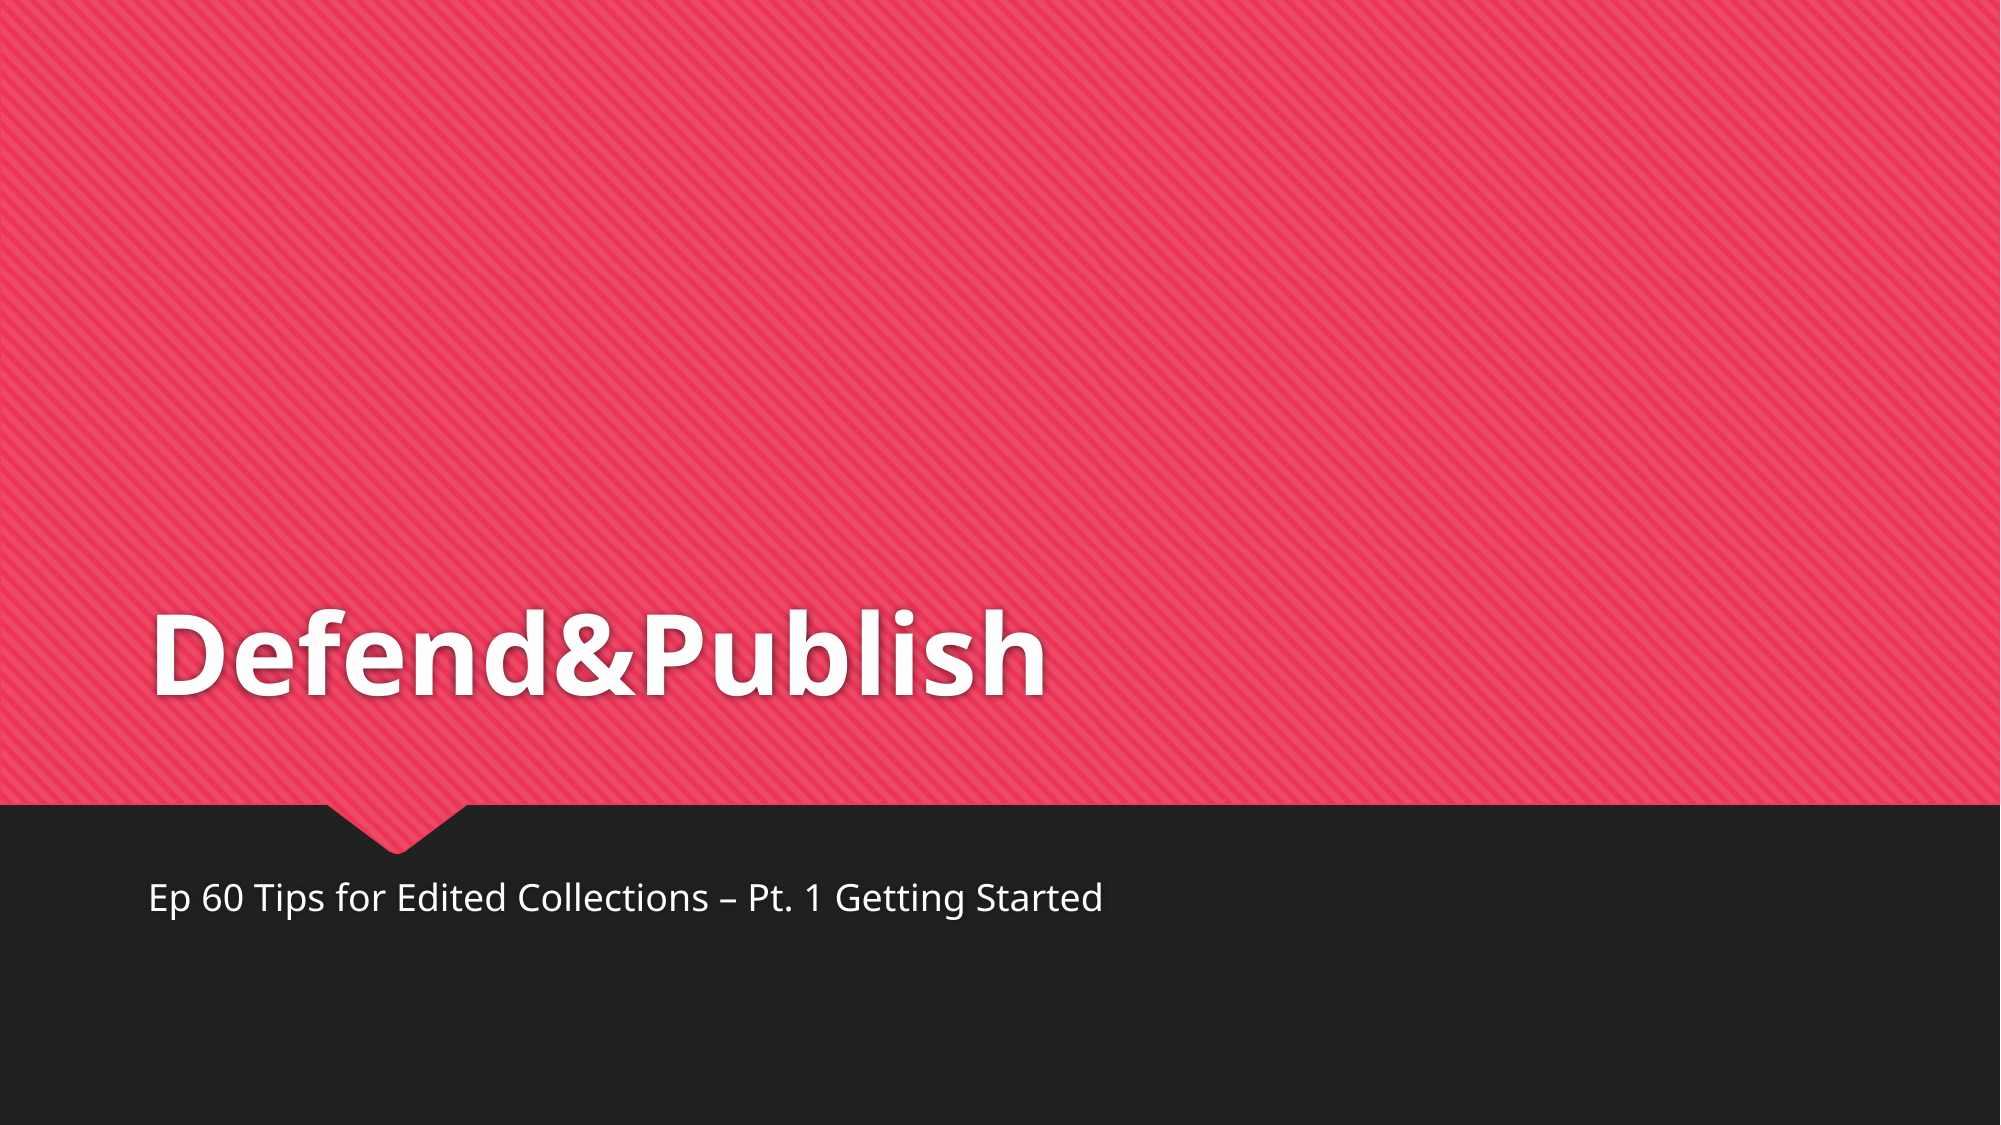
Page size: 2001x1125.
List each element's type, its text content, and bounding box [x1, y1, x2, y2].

subtitle Ep 60 Tips for Edited Collections – Pt. 1 Getting Started [132, 866, 1868, 938]
title Defend&Publish [132, 237, 1868, 726]
